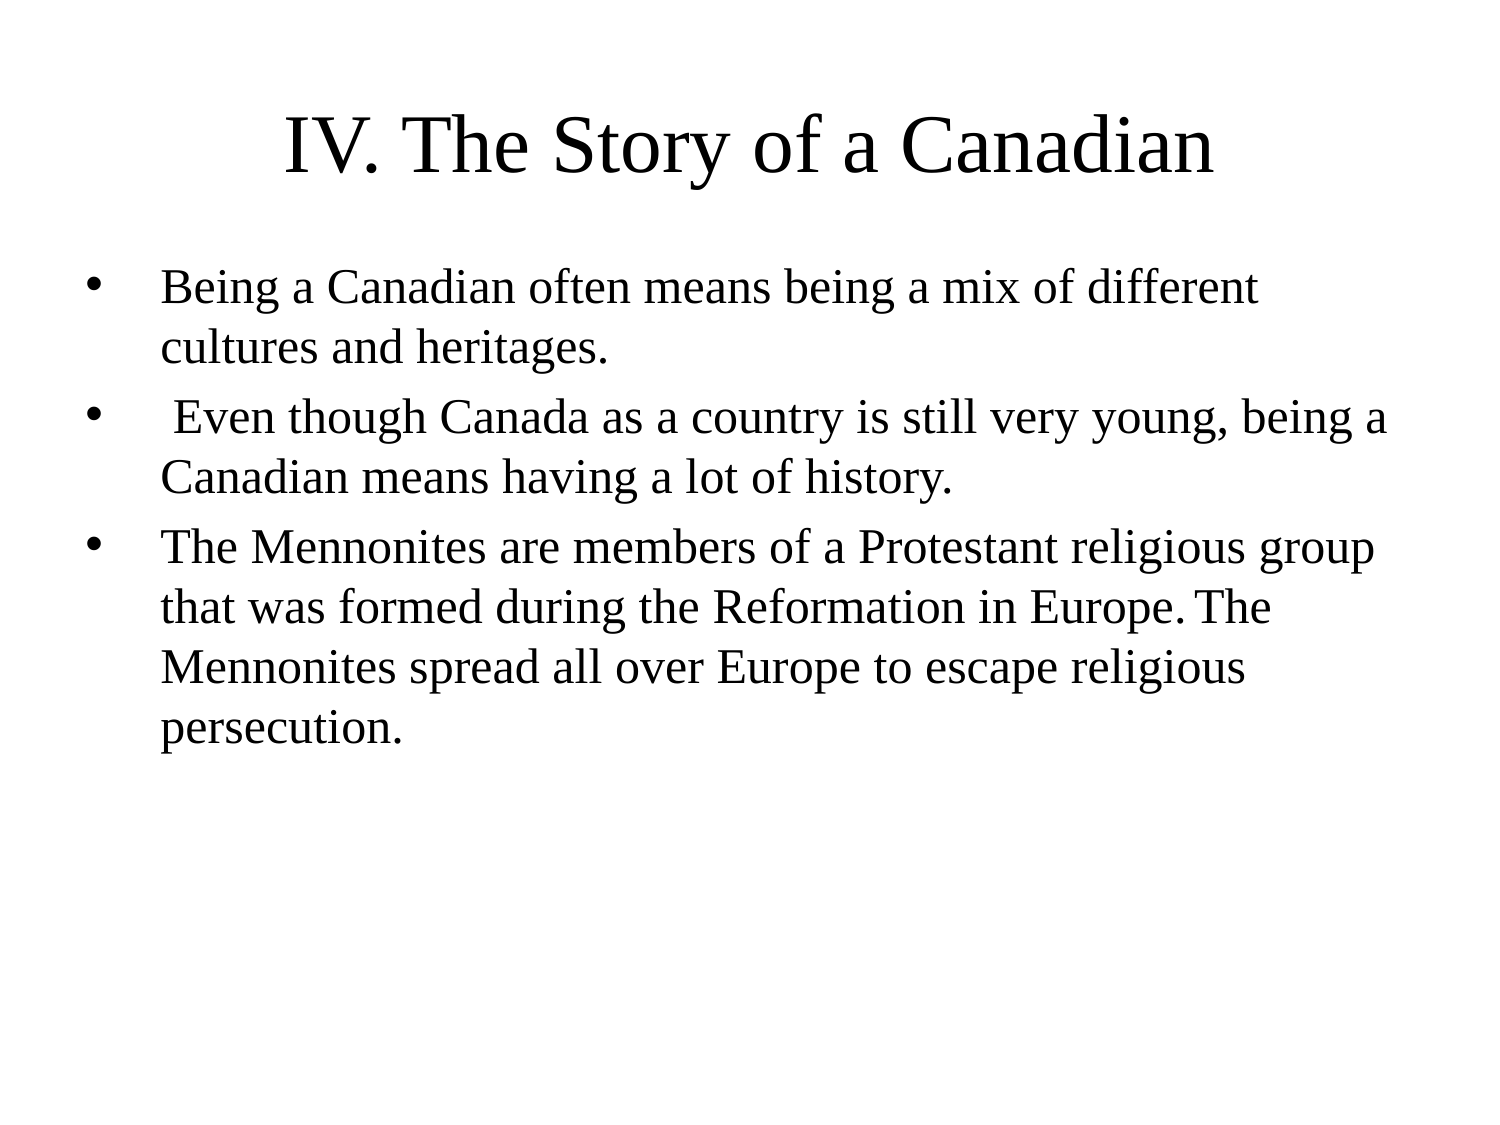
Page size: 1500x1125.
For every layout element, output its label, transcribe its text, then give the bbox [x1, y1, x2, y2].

title IV. The Story of a Canadian [75, 45, 1425, 233]
list Being a Canadian often means being a mix of different cultures and heritages. Even though Canada as a country is still very young, being a Canadian means having a lot of history. The Mennonites are members of a Protestant religious group that was formed during the Reformation in Europe. The Mennonites spread all over Europe to escape religious persecution. [70, 246, 1421, 989]
